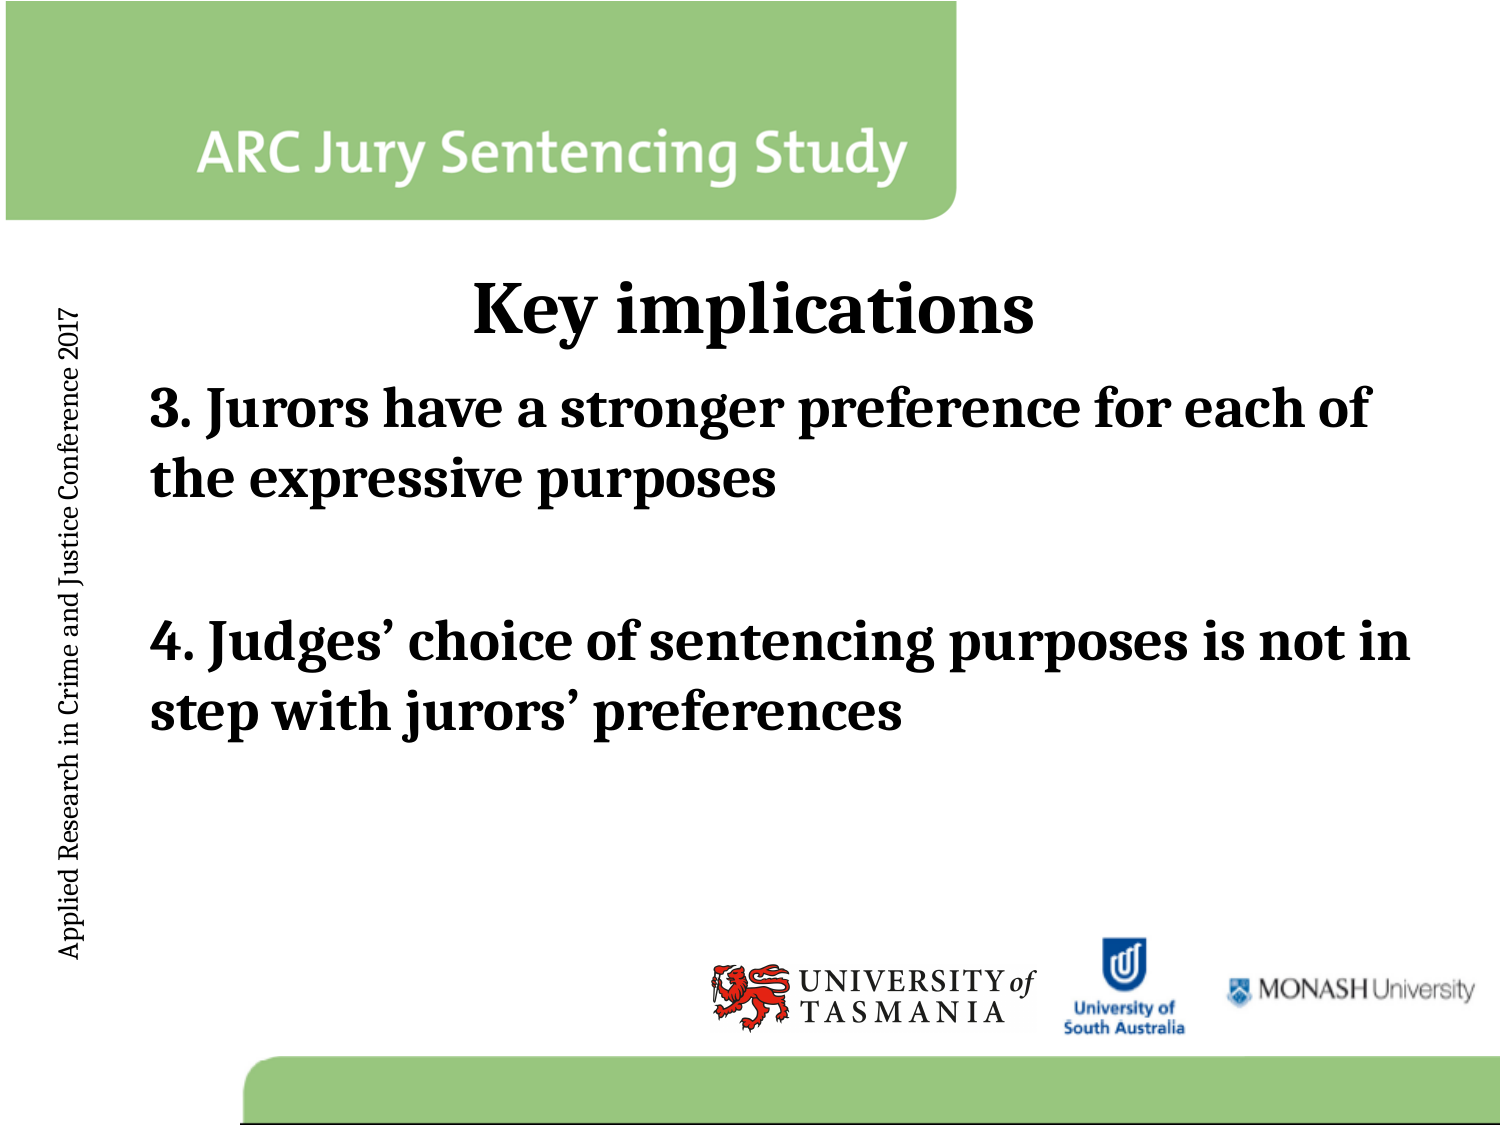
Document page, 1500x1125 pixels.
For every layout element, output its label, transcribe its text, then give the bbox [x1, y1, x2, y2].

footer Applied Research in Crime and Justice Conference 2017 [41, 223, 104, 1045]
text_box 3. Jurors have a stronger preference for each of the expressive purposes 4. Judges’ choice of sentencing purposes is not in step with jurors’ preferences [135, 361, 1435, 750]
title Key implications [116, 231, 1393, 376]
picture [240, 1056, 1500, 1125]
picture [710, 964, 1037, 1033]
picture [2, 1, 1180, 235]
picture [1062, 928, 1500, 1040]
